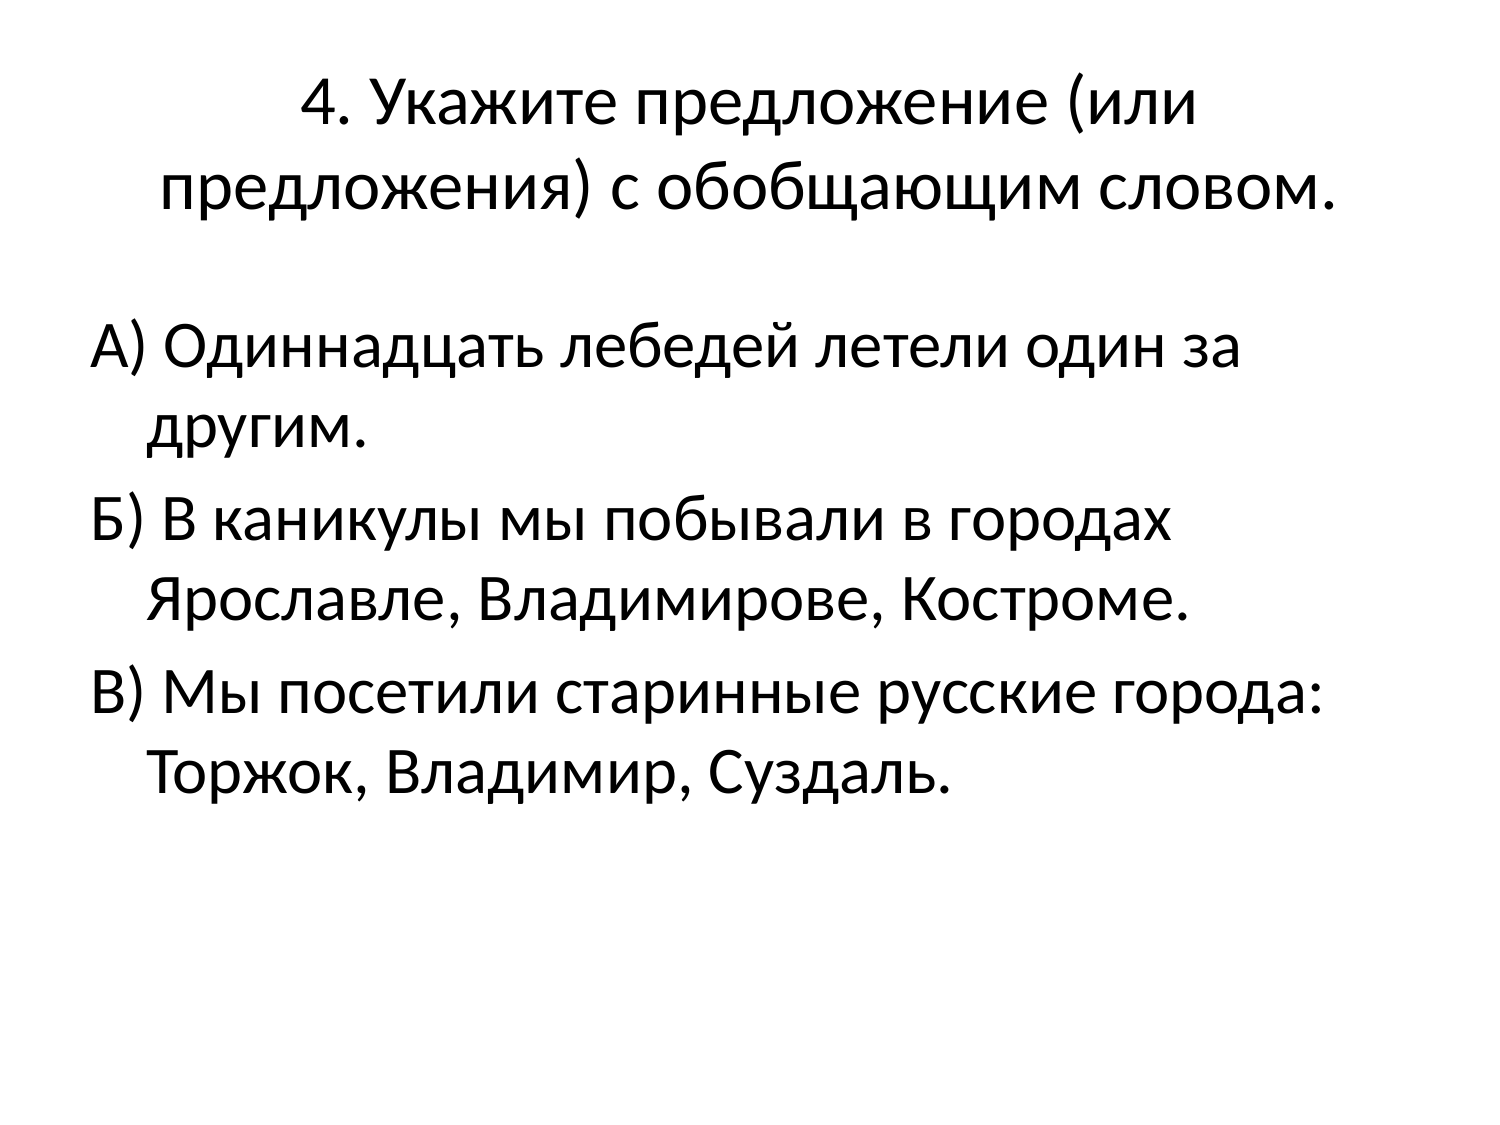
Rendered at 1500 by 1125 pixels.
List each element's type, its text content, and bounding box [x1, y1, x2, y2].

list А) Одиннадцать лебедей летели один за другим. Б) В каникулы мы побывали в городах Ярославле, Владимирове, Костроме. В) Мы посетили старинные русские города: Торжок, Владимир, Суздаль. [75, 292, 1425, 1005]
title 4. Укажите предложение (или предложения) с обобщающим словом. [75, 45, 1425, 233]
